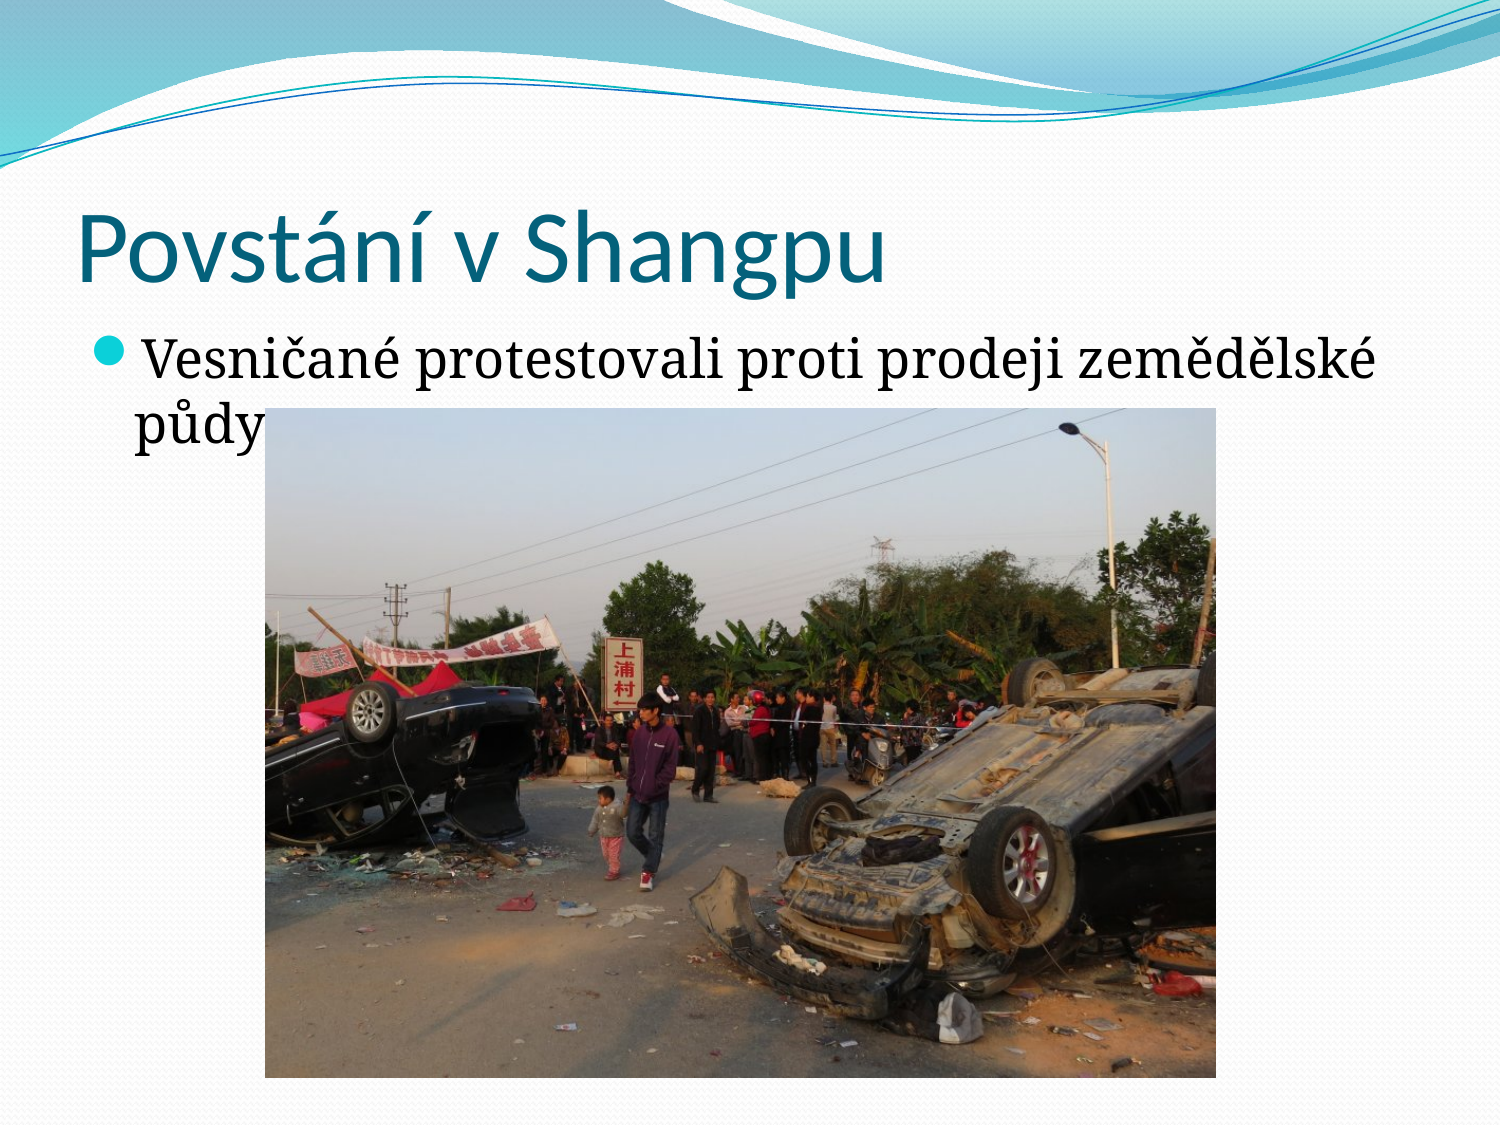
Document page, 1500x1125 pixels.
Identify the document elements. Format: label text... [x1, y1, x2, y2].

title Povstání v Shangpu [75, 115, 1425, 303]
picture [265, 408, 1216, 1078]
list Vesničané protestovali proti prodeji zemědělské půdy [75, 317, 1425, 1038]
